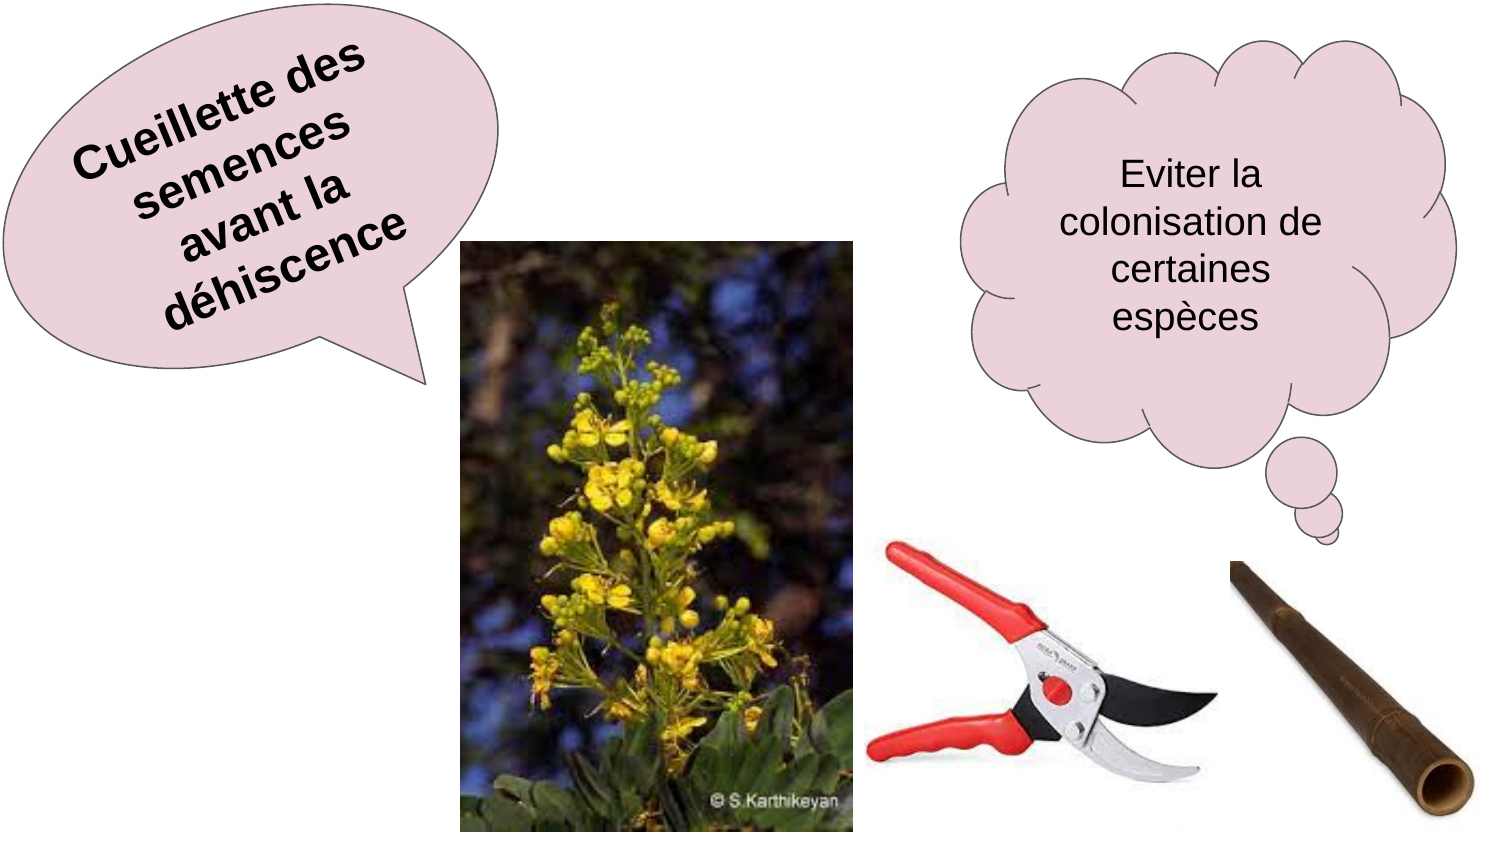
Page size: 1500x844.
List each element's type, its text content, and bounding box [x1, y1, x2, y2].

picture [864, 538, 1219, 832]
text_box Eviter la colonisation de certaines espèces [960, 41, 1457, 469]
text_box Cueillette des semences avant la déhiscence [3, 4, 498, 385]
picture [1230, 561, 1500, 832]
picture [459, 240, 854, 832]
text_box Eviter la colonisation de certaines espèces [1265, 437, 1343, 545]
